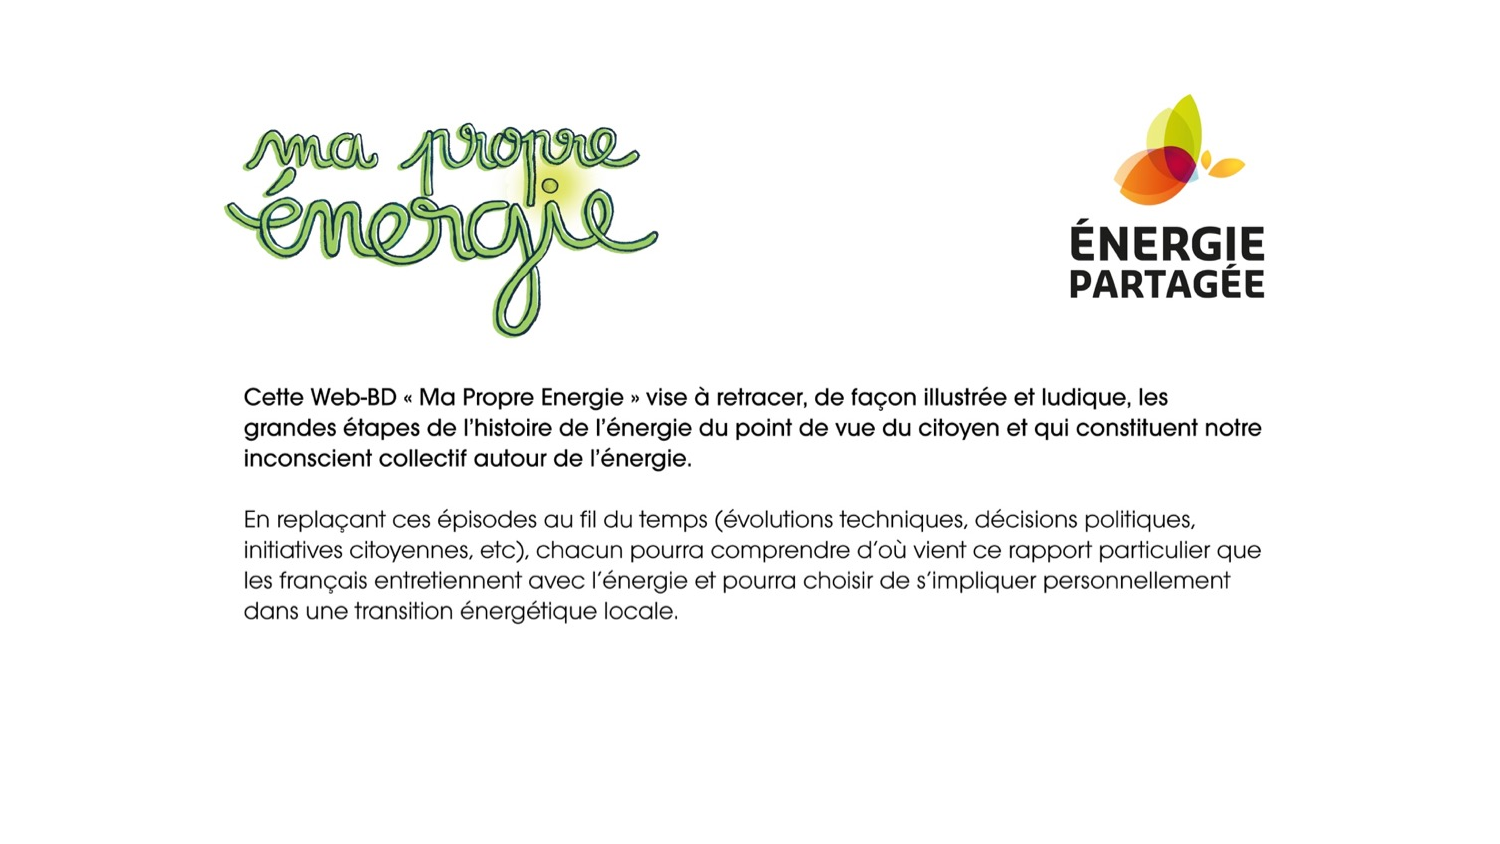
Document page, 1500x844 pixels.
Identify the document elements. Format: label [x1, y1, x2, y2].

picture [150, 44, 1350, 667]
